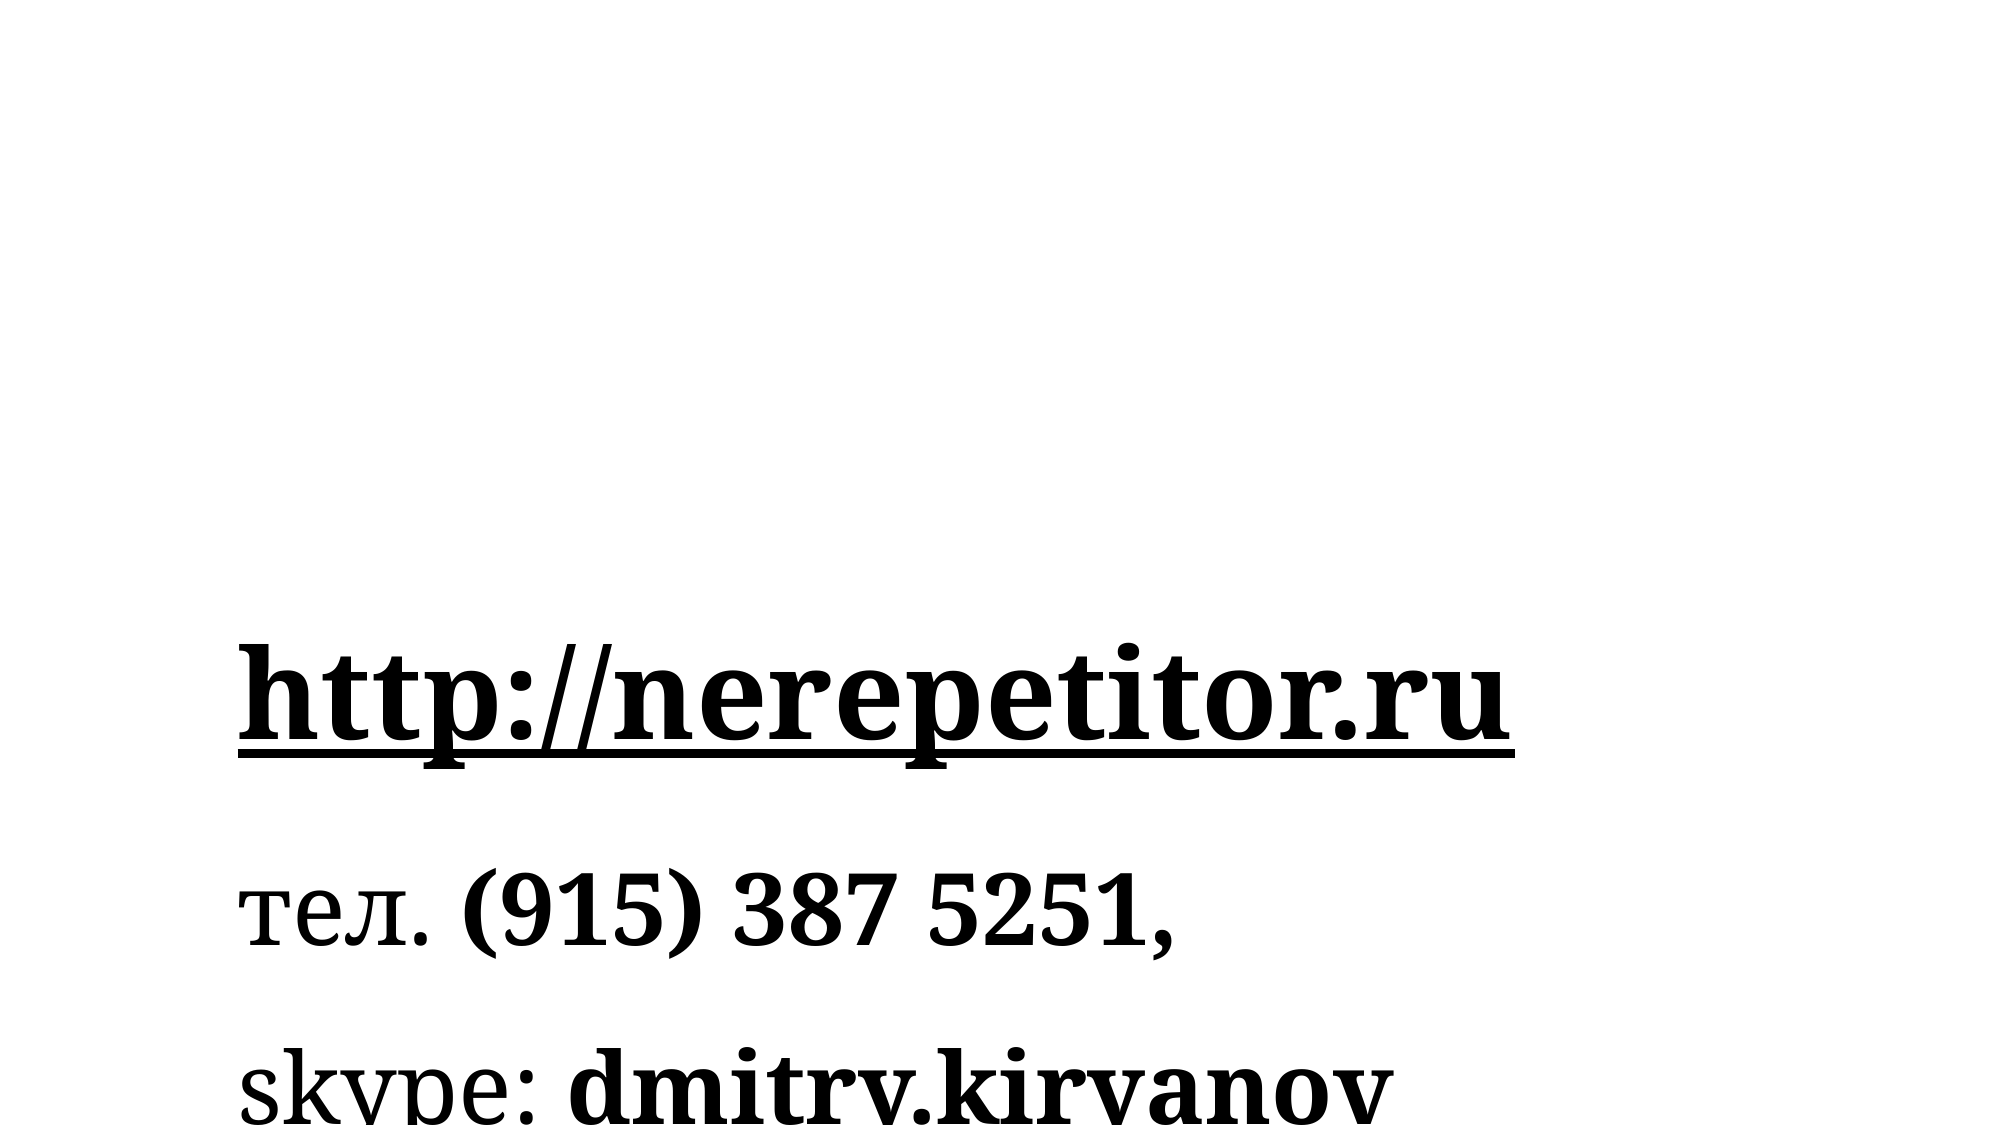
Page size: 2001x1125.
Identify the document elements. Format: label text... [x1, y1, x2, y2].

text_box http://nerepetitor.ru тел. (915) 387 5251, skype: dmitry.kiryanov [222, 521, 1627, 1125]
